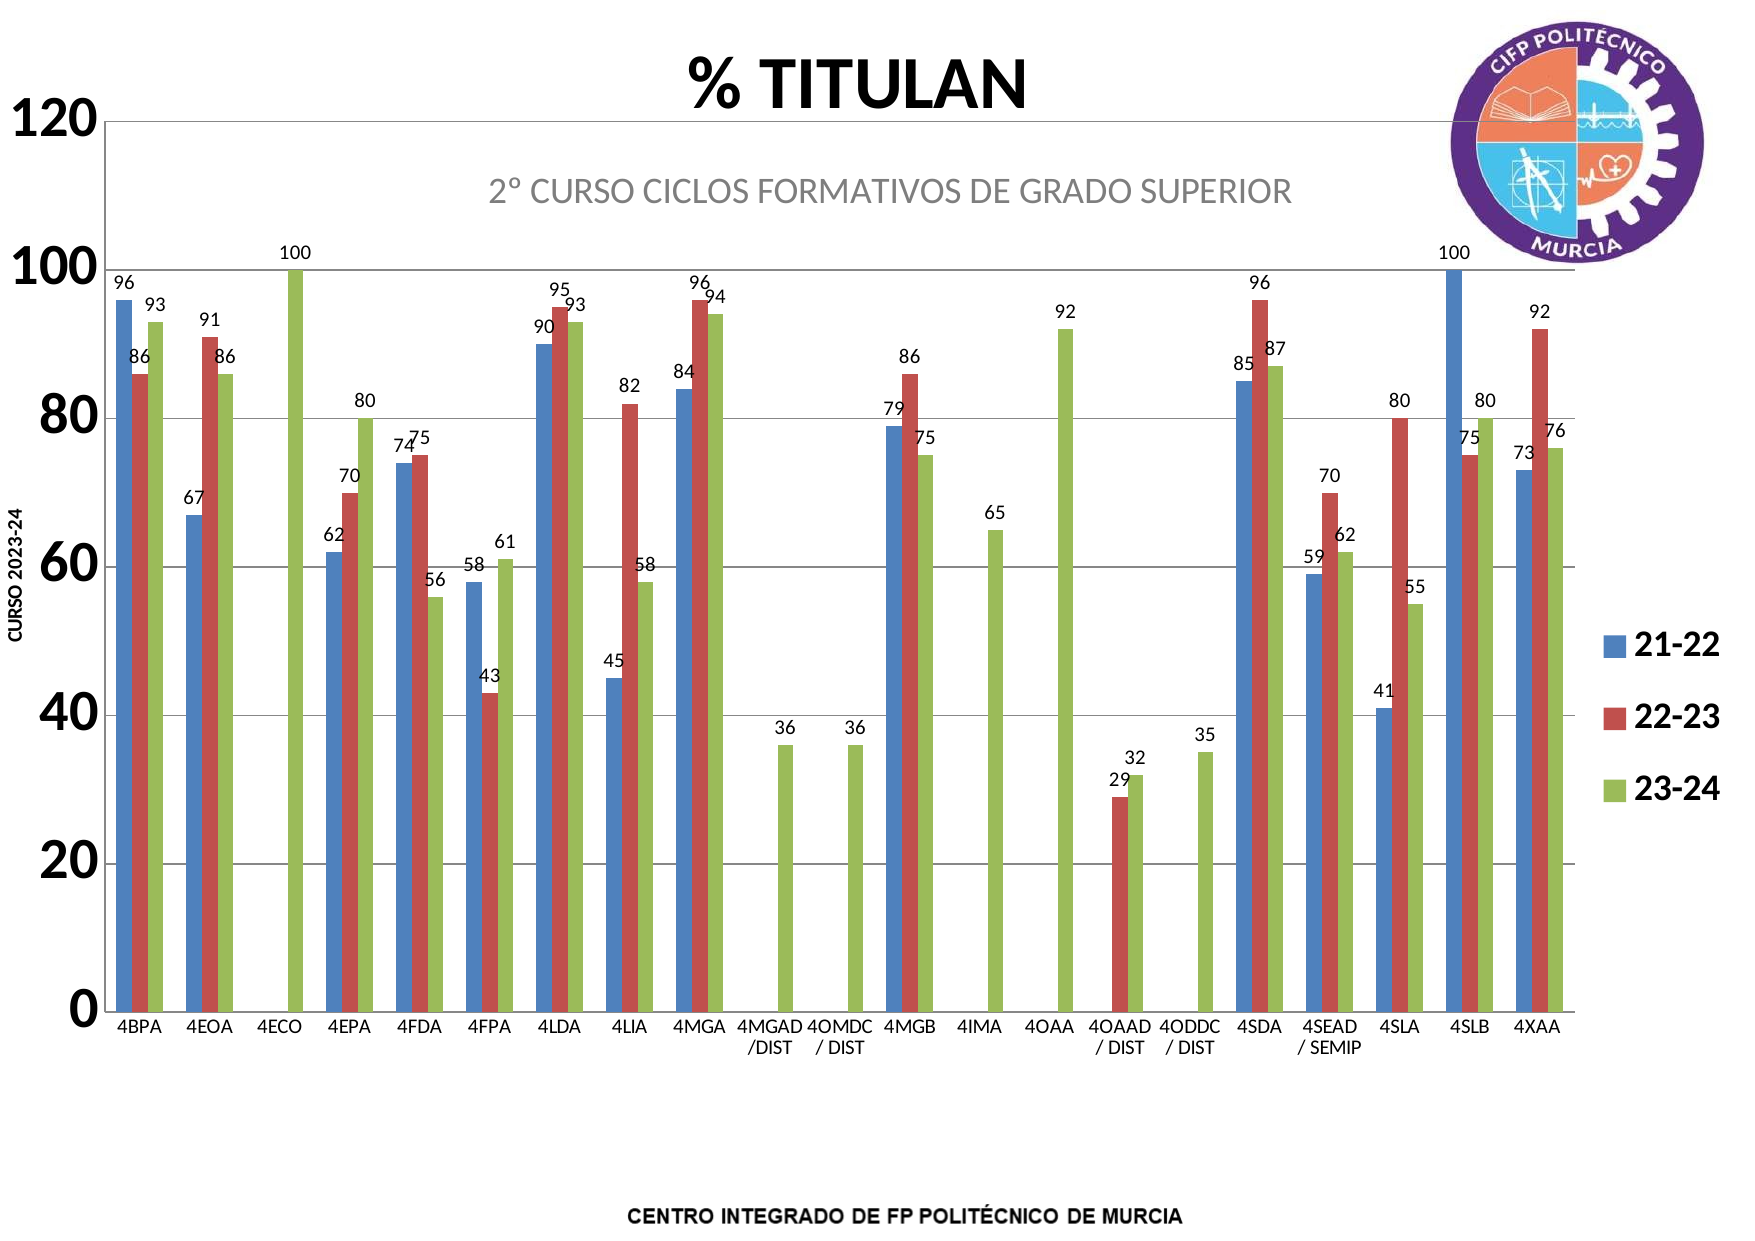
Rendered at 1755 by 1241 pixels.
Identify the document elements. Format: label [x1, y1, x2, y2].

chart [0, 0, 1755, 1241]
